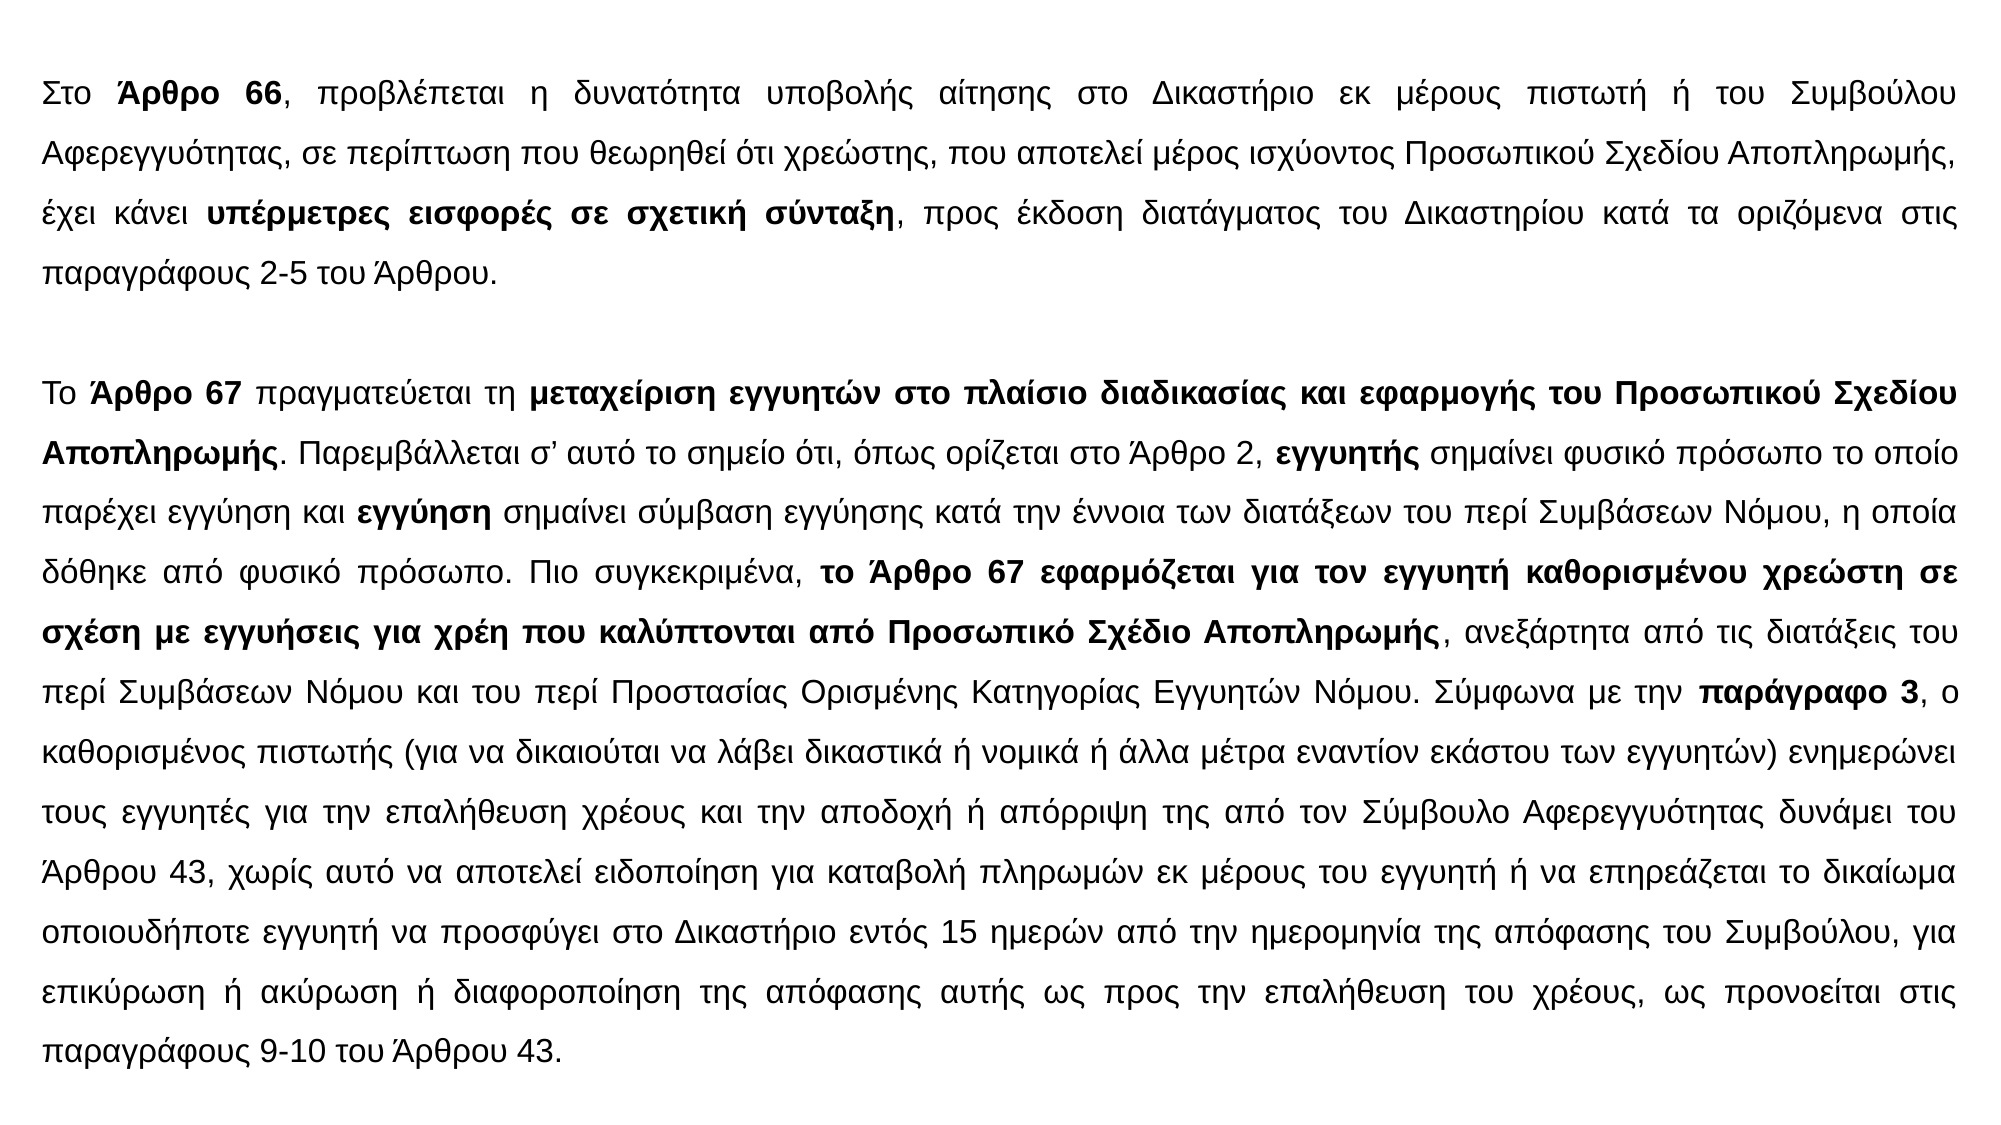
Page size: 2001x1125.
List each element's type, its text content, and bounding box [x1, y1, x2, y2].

text_box Στο Άρθρο 66, προβλέπεται η δυνατότητα υποβολής αίτησης στο Δικαστήριο εκ μέρους πιστωτή ή του Συμβούλου Αφερεγγυότητας, σε περίπτωση που θεωρηθεί ότι χρεώστης, που αποτελεί μέρος ισχύοντος Προσωπικού Σχεδίου Αποπληρωμής, έχει κάνει υπέρμετρες εισφορές σε σχετική σύνταξη, προς έκδοση διατάγματος του Δικαστηρίου κατά τα οριζόμενα στις παραγράφους 2-5 του Άρθρου. Το Άρθρο 67 πραγματεύεται τη μεταχείριση εγγυητών στο πλαίσιο διαδικασίας και εφαρμογής του Προσωπικού Σχεδίου Αποπληρωμής. Παρεμβάλλεται σ’ αυτό το σημείο ότι, όπως ορίζεται στο Άρθρο 2, εγγυητής σημαίνει φυσικό πρόσωπο το οποίο παρέχει εγγύηση και εγγύηση σημαίνει σύμβαση εγγύησης κατά την έννοια των διατάξεων του περί Συμβάσεων Νόμου, η οποία δόθηκε από φυσικό πρόσωπο. Πιο συγκεκριμένα, το Άρθρο 67 εφαρμόζεται για τον εγγυητή καθορισμένου χρεώστη σε σχέση με εγγυήσεις για χρέη που καλύπτονται από Προσωπικό Σχέδιο Αποπληρωμής, ανεξάρτητα από τις διατάξεις του περί Συμβάσεων Νόμου και του περί Προστασίας Ορισμένης Κατηγορίας Εγγυητών Νόμου. Σύμφωνα με την παράγραφο 3, ο καθορισμένος πιστωτής (για να δικαιούται να λάβει δικαστικά ή νομικά ή άλλα μέτρα εναντίον εκάστου των εγγυητών) ενημερώνει τους εγγυητές για την επαλήθευση χρέους και την αποδοχή ή απόρριψη της από τον Σύμβουλο Αφερεγγυότητας δυνάμει του Άρθρου 43, χωρίς αυτό να αποτελεί ειδοποίηση για καταβολή πληρωμών εκ μέρους του εγγυητή ή να επηρεάζεται το δικαίωμα οποιουδήποτε εγγυητή να προσφύγει στο Δικαστήριο εντός 15 ημερών από την ημερομηνία της απόφασης του Συμβούλου, για επικύρωση ή ακύρωση ή διαφοροποίηση της απόφασης αυτής ως προς την επαλήθευση του χρέους, ως προνοείται στις παραγράφους 9-10 του Άρθρου 43. [26, 44, 1975, 1077]
